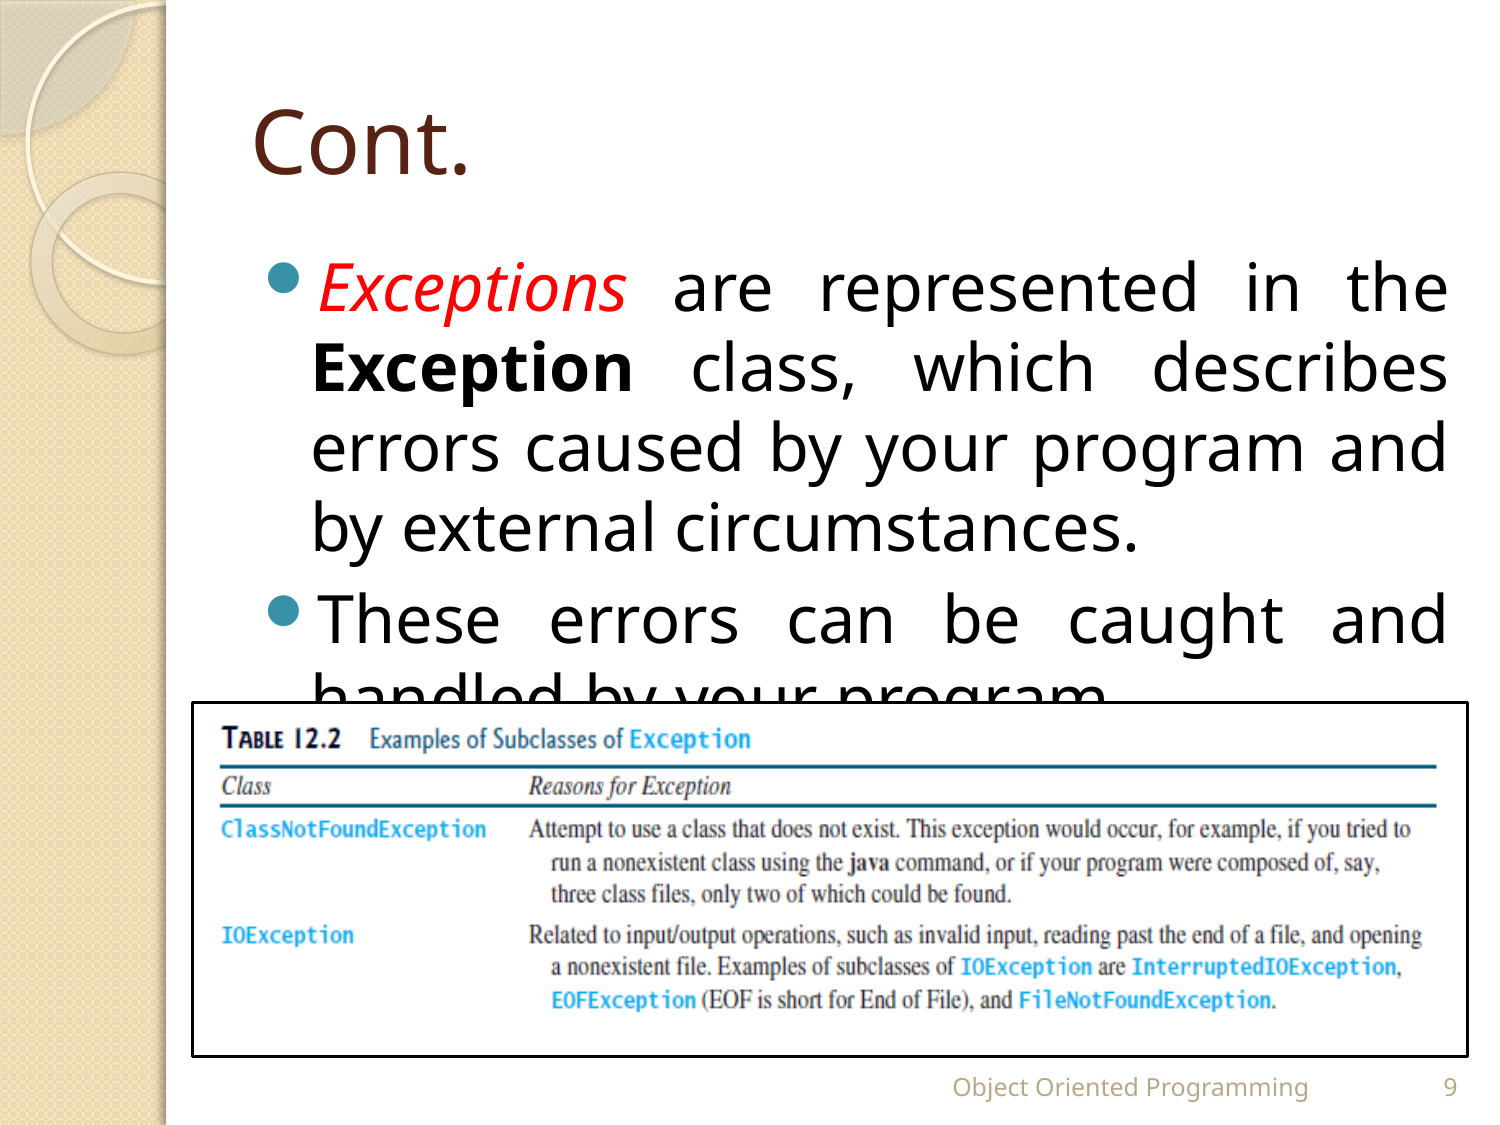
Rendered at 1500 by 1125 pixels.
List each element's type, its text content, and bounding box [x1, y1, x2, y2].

slide_number 9 [1413, 1034, 1488, 1113]
picture [194, 703, 1467, 1056]
title Cont. [235, 45, 1466, 233]
footer Object Oriented Programming [937, 1066, 1413, 1113]
list Exceptions are represented in the Exception class, which describes errors caused by your program and by external circumstances. These errors can be caught and handled by your program. [235, 237, 1466, 701]
